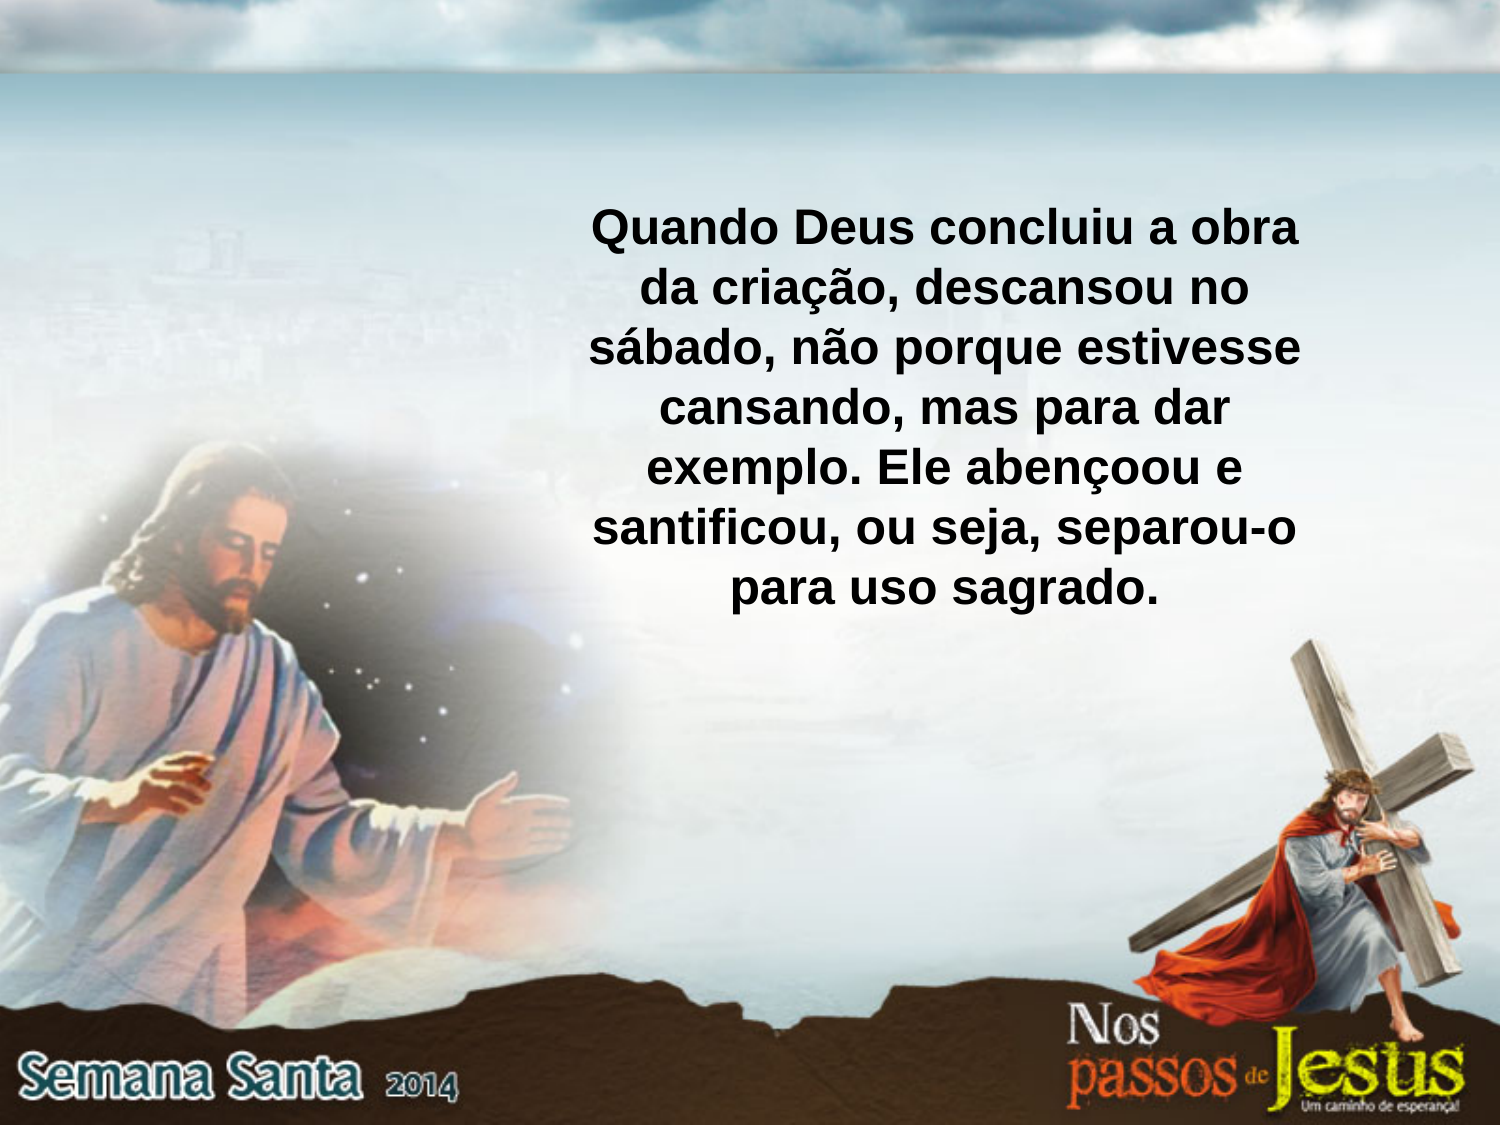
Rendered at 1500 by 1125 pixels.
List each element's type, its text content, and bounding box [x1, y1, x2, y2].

text_box Quando Deus concluiu a obra da criação, descansou no sábado, não porque estivesse cansando, mas para dar exemplo. Ele abençoou e santificou, ou seja, separou-o para uso sagrado. [572, 186, 1317, 622]
picture [0, 0, 1500, 1125]
